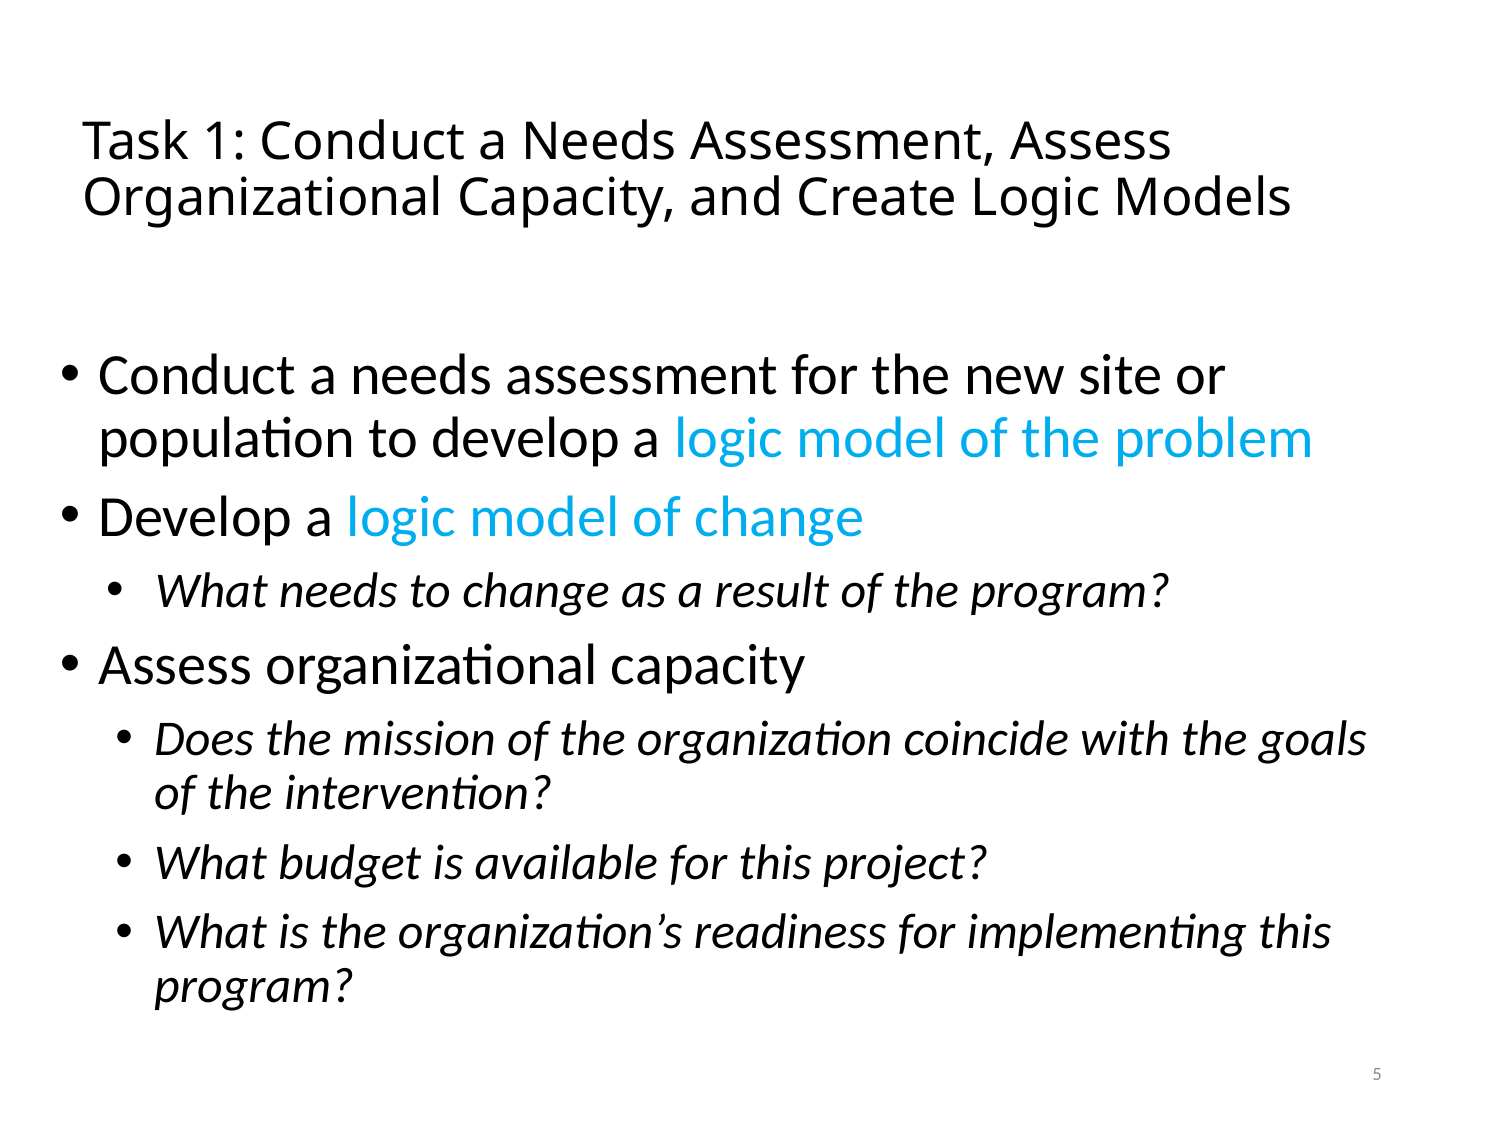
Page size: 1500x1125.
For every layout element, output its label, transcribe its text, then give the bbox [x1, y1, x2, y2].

slide_number 5 [1059, 1042, 1397, 1103]
title Task 1: Conduct a Needs Assessment, Assess Organizational Capacity, and Create Logic Models [67, 87, 1432, 305]
list Conduct a needs assessment for the new site or population to develop a logic model of the problem Develop a logic model of change What needs to change as a result of the program? Assess organizational capacity Does the mission of the organization coincide with the goals of the intervention? What budget is available for this project? What is the organization’s readiness for implementing this program? [44, 336, 1433, 1073]
